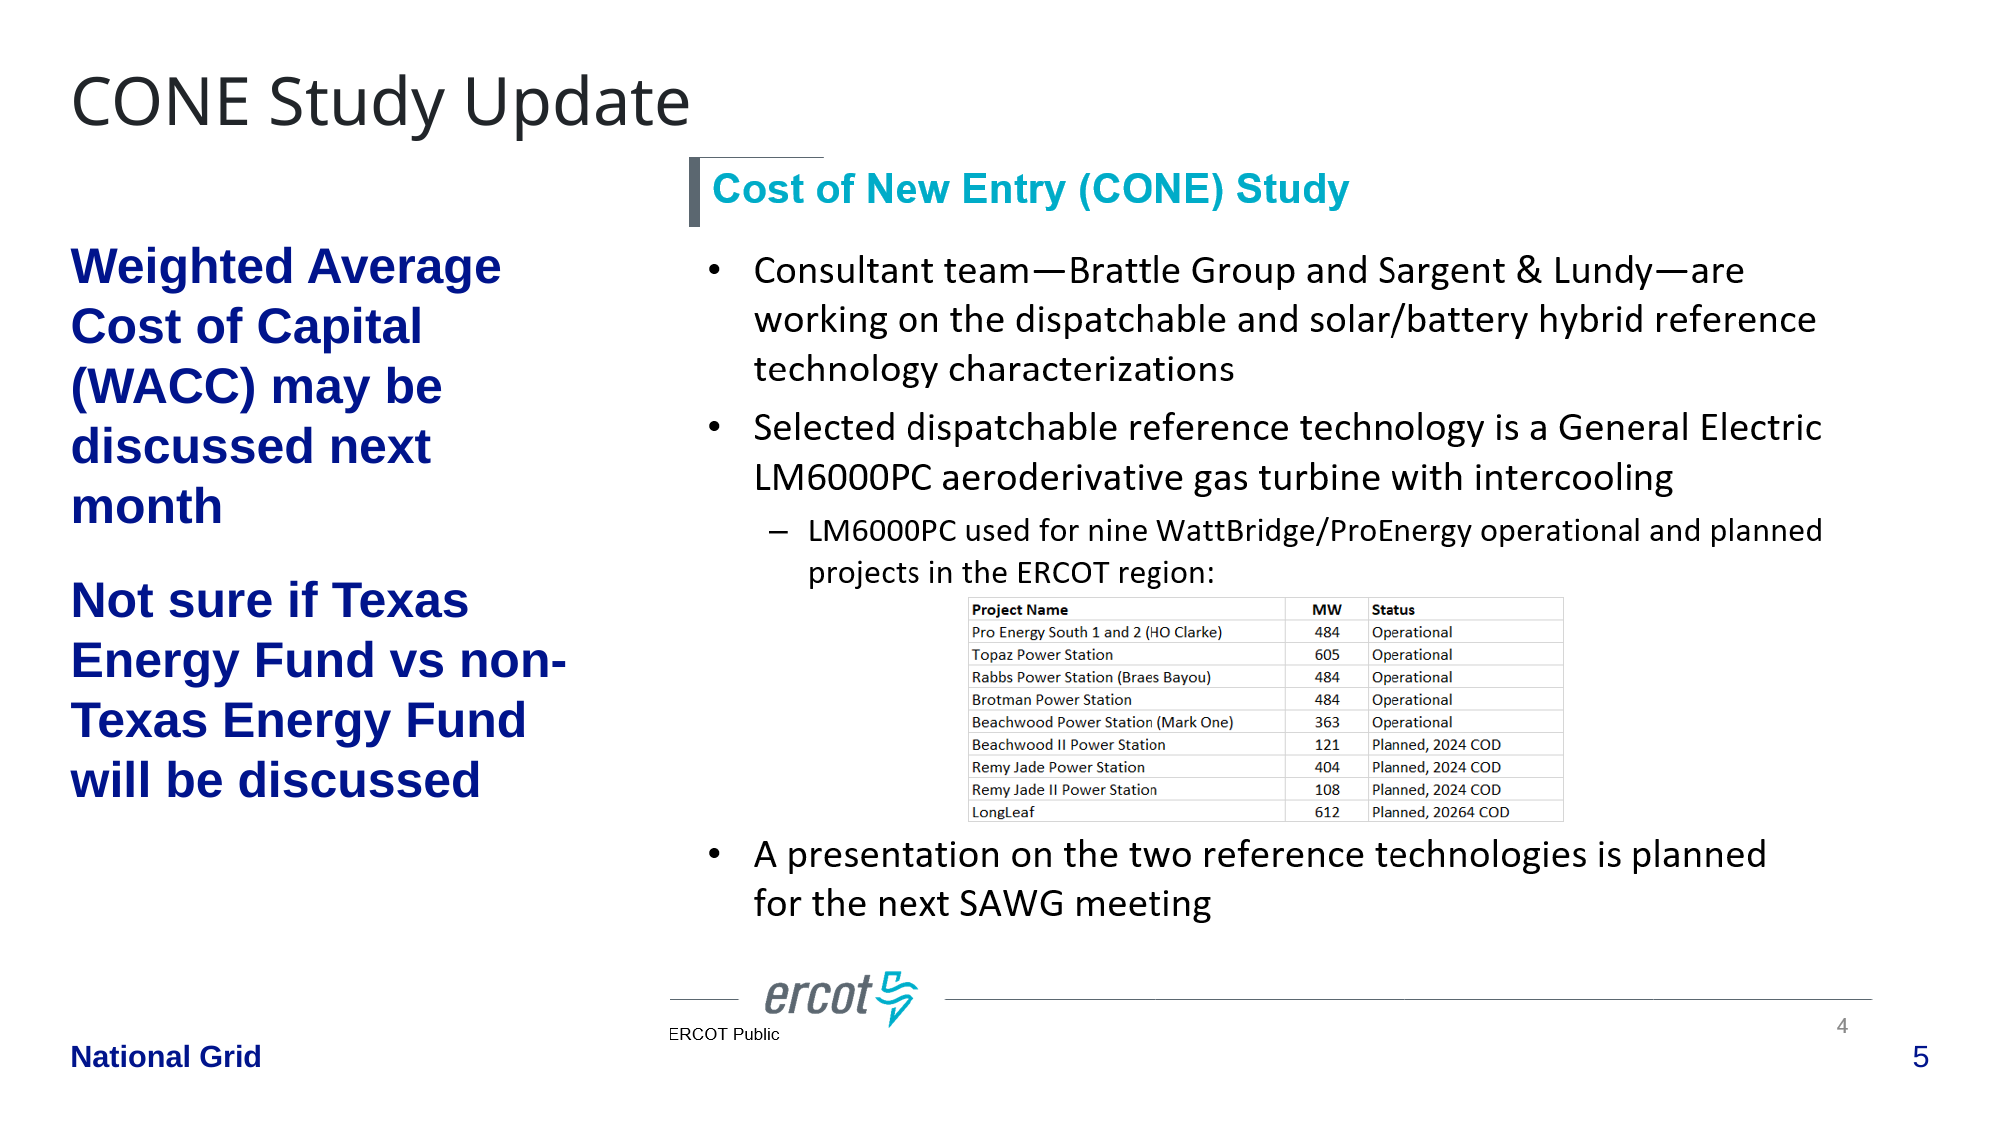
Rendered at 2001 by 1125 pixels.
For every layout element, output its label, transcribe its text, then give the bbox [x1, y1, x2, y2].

list Weighted Average Cost of Capital (WACC) may be discussed next month Not sure if Texas Energy Fund vs non-Texas Energy Fund will be discussed [70, 233, 581, 813]
picture [670, 148, 1875, 1041]
title CONE Study Update [70, 58, 1930, 153]
